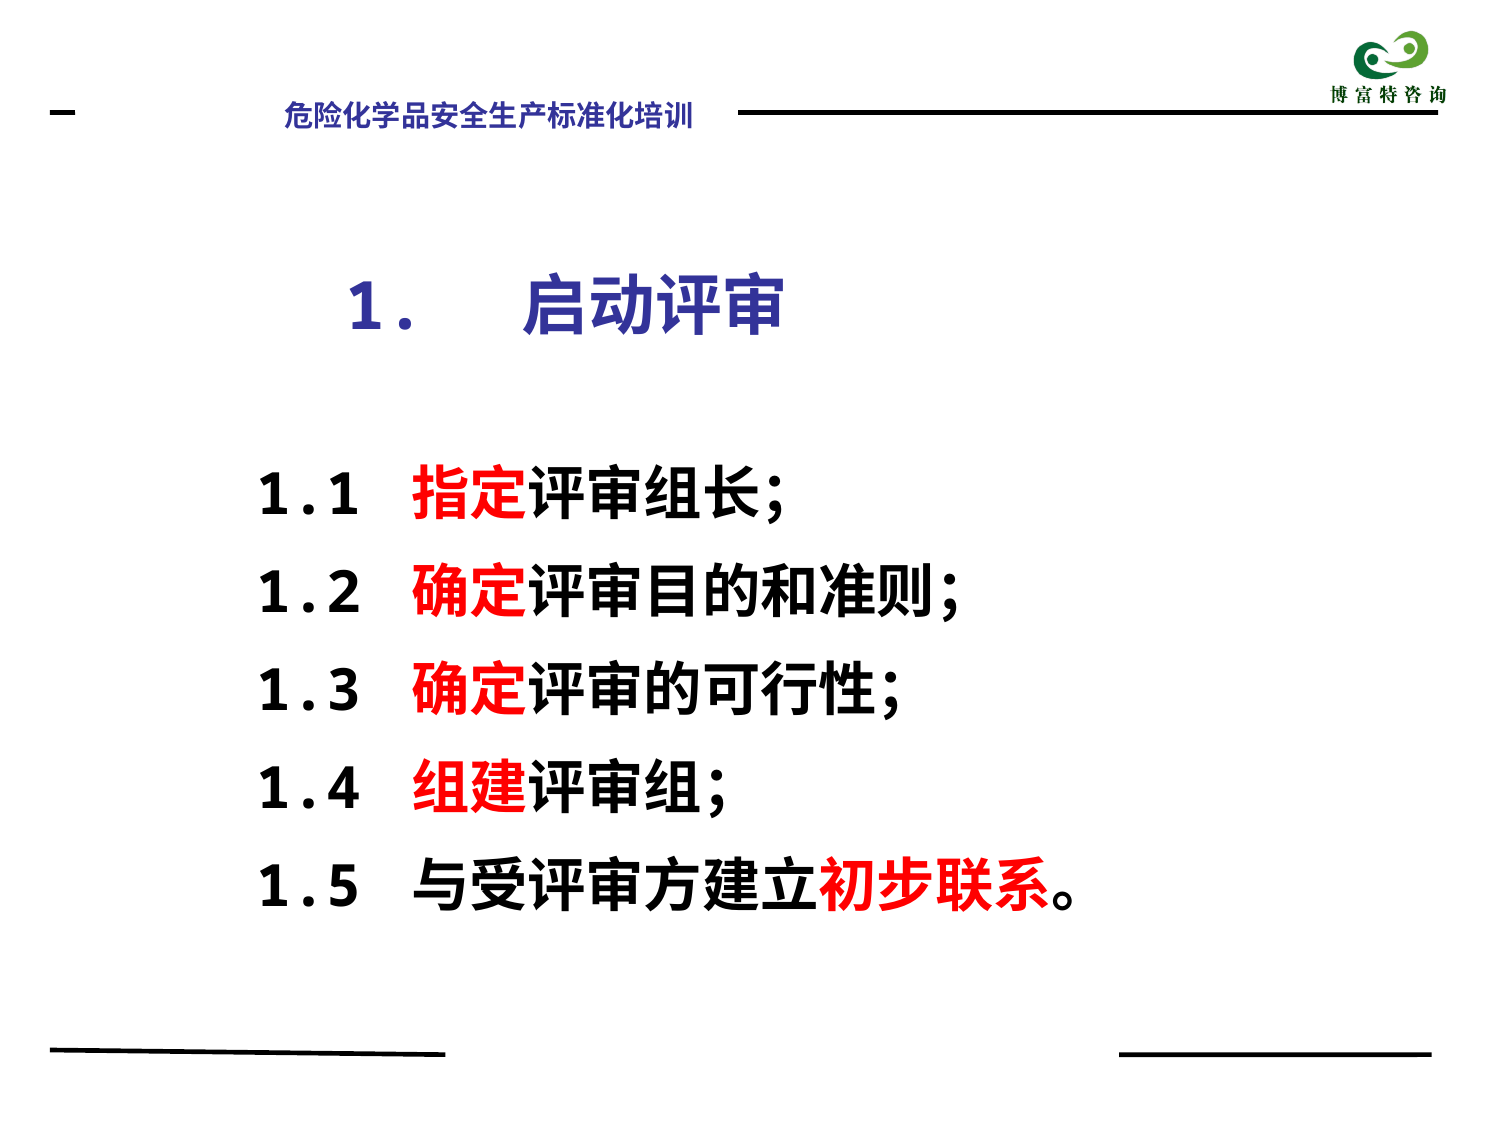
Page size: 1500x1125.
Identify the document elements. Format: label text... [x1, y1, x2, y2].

picture [1316, 30, 1465, 106]
text_box 1.1 指定评审组长； 1.2 确定评审目的和准则； 1.3 确定评审的可行性； 1.4 组建评审组； 1.5 与受评审方建立初步联系。 [242, 420, 1213, 926]
text_box 1. 启动评审 [171, 255, 929, 351]
